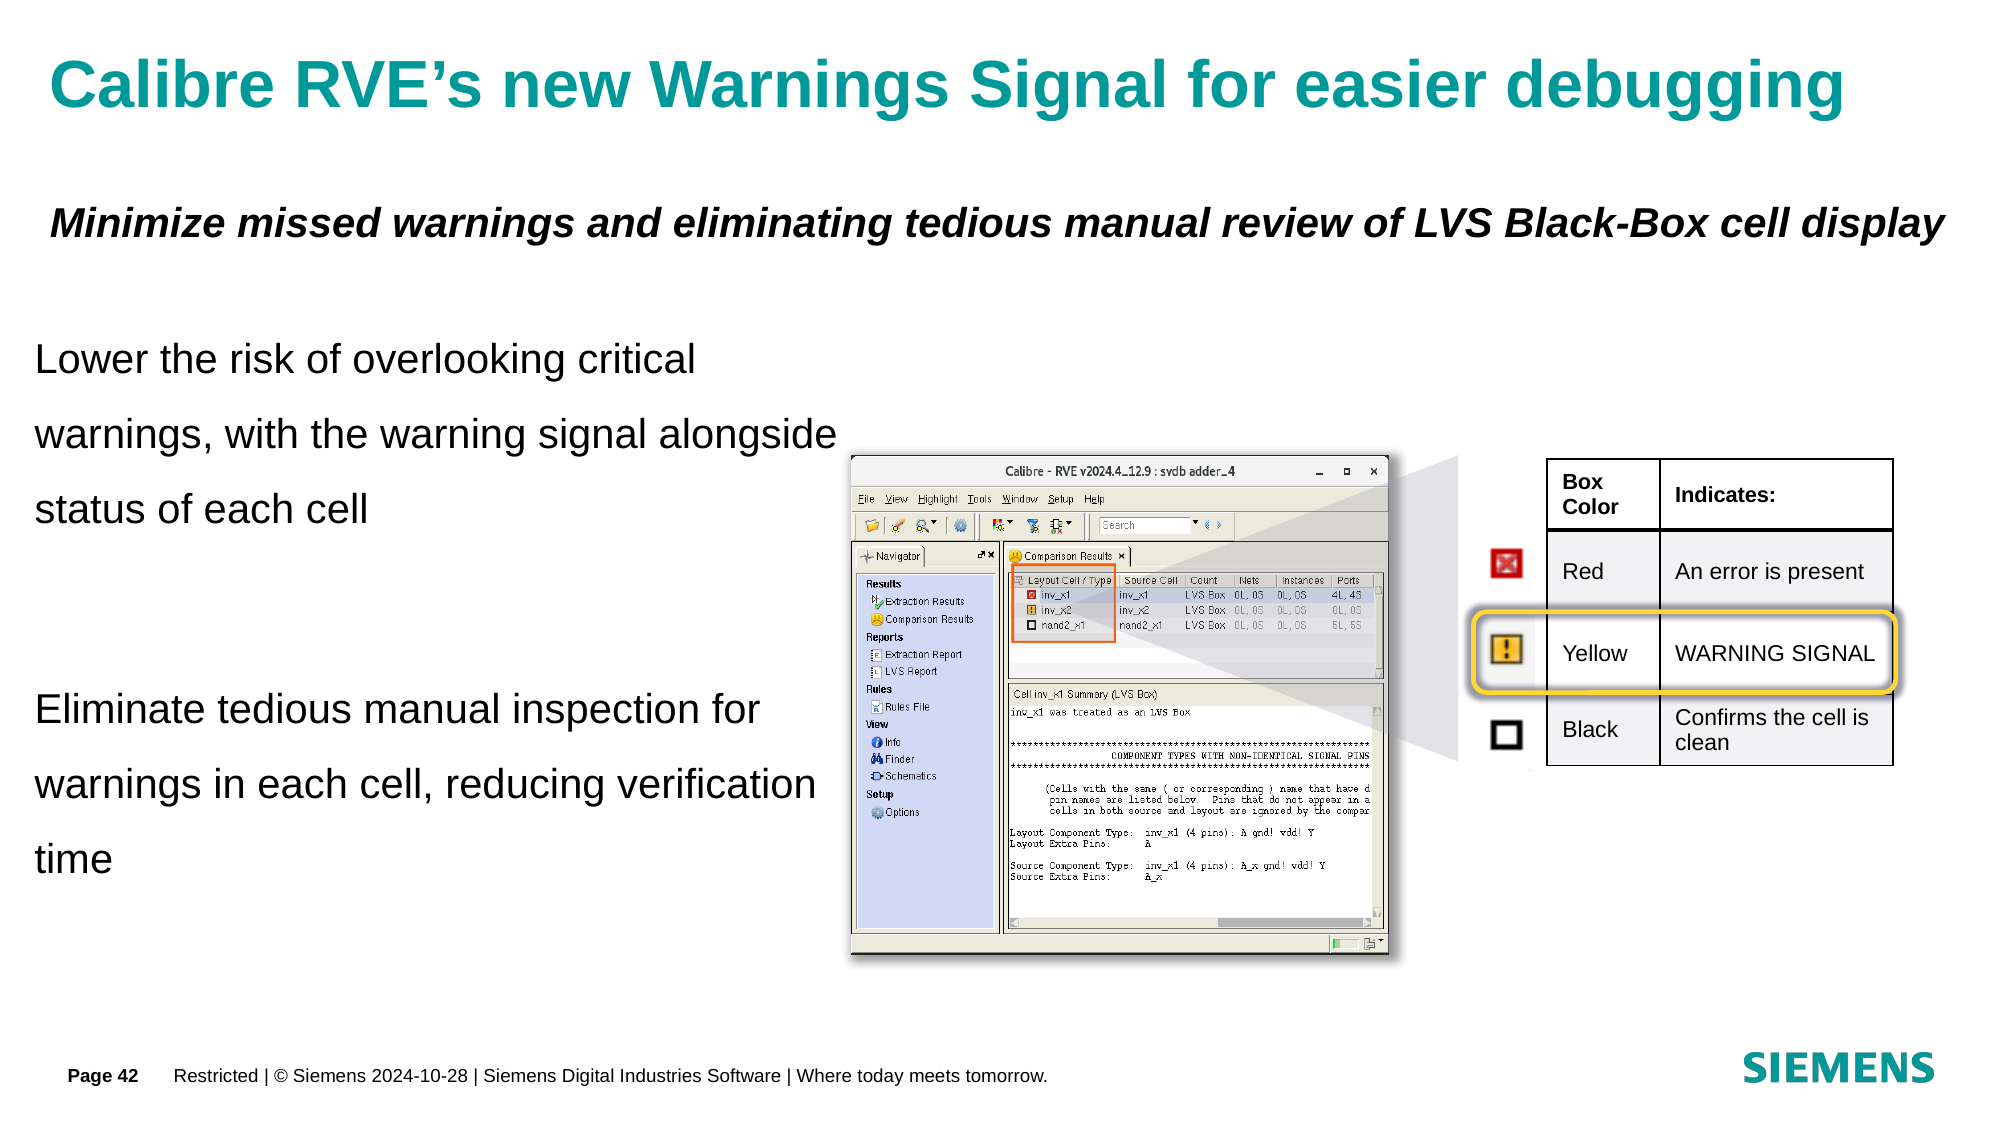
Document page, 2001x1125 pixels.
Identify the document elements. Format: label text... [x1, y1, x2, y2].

table_cell Red [1548, 532, 1659, 603]
table_cell Black [1548, 703, 1659, 765]
list Lower the risk of overlooking critical warnings, with the warning signal alongside status of each cell Eliminate tedious manual inspection for warnings in each cell, reducing verification time [34, 232, 846, 780]
table_header Box Color [1548, 460, 1659, 528]
footer Restricted | © Siemens 2024-10-28 | Siemens Digital Industries Software | Where today meets tomorrow. [173, 1035, 1686, 1125]
table_cell An error is present [1661, 532, 1892, 603]
title Calibre RVE’s new Warnings Signal for easier debugging [49, 47, 1924, 125]
text_box [1542, 610, 1897, 694]
text_box Minimize missed warnings and eliminating tedious manual review of LVS Black-Box cell display [49, 190, 1947, 289]
picture [1473, 530, 1542, 772]
table_cell Confirms the cell is clean [1661, 703, 1892, 765]
slide_number Page 42 [67, 1035, 173, 1125]
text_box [851, 455, 1459, 955]
picture [1744, 1052, 1934, 1083]
table_header Indicates: [1661, 460, 1892, 528]
